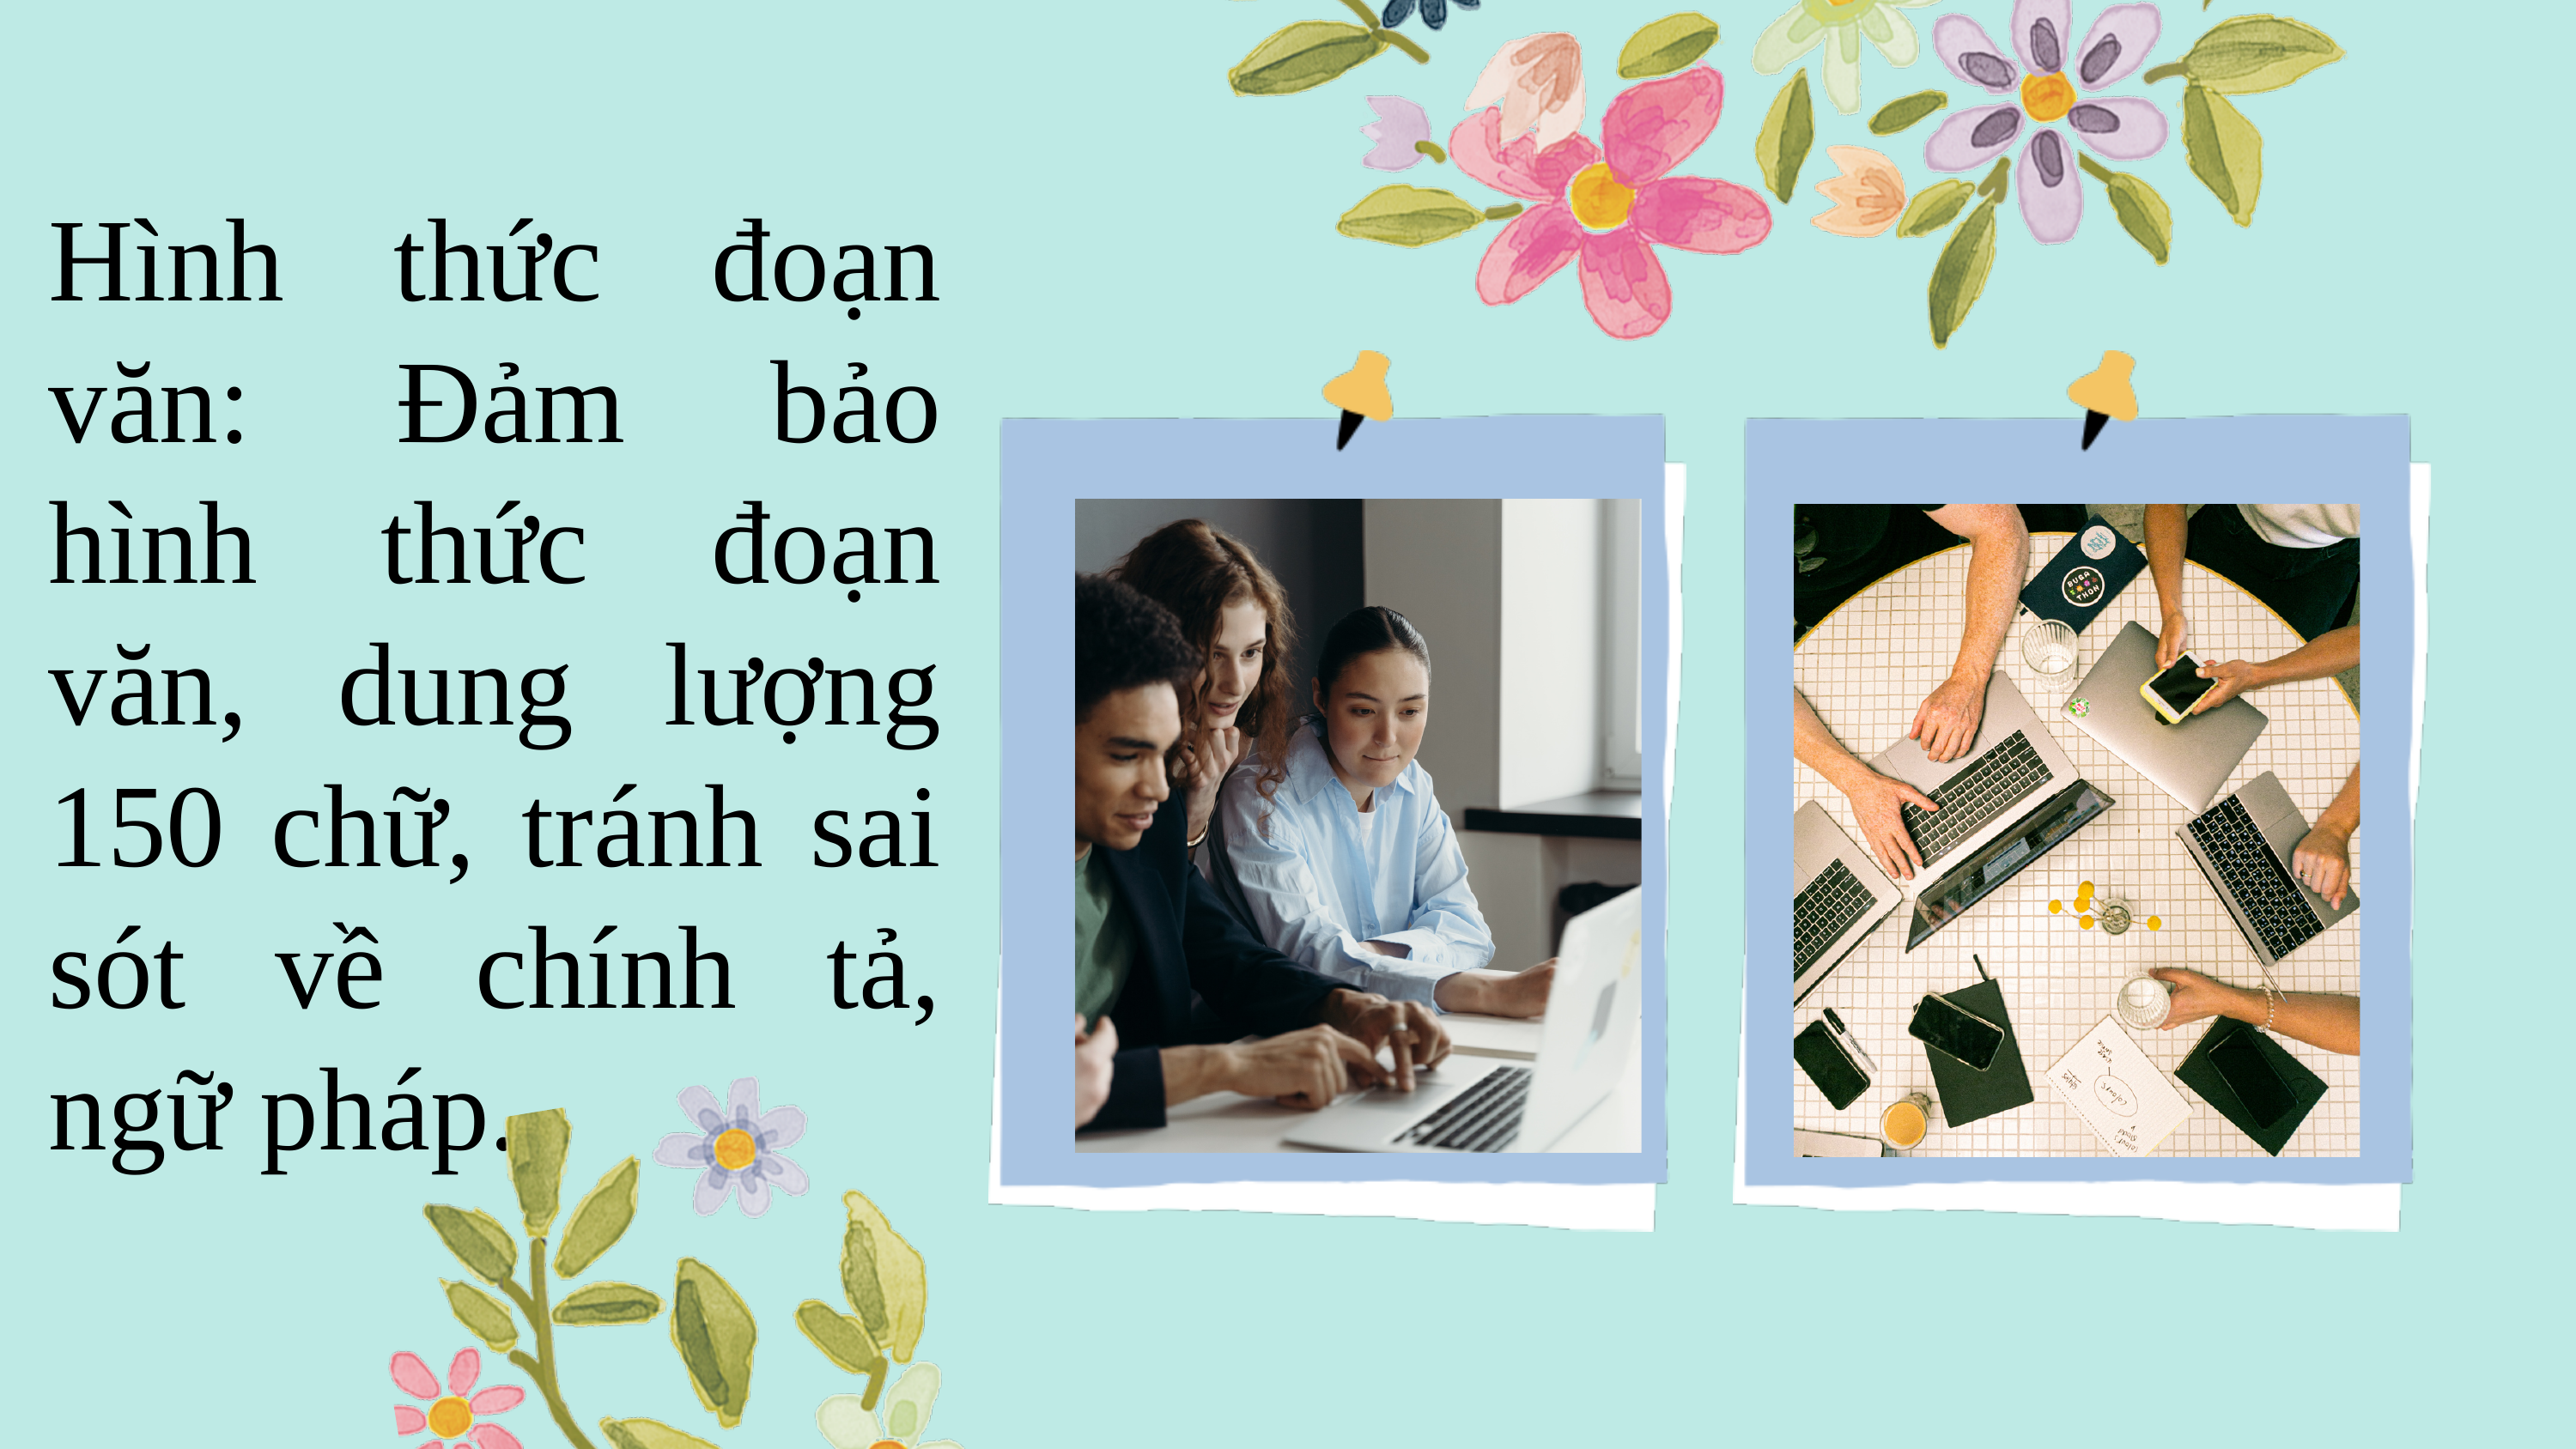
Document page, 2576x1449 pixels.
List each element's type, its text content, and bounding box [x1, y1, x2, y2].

text_box [350, 1024, 1264, 1449]
text_box Hình thức đoạn văn: Đảm bảo hình thức đoạn văn, dung lượng 150 chữ, tránh sai sót về chính tả, ngữ pháp. [48, 182, 942, 1174]
text_box [988, 351, 1686, 1232]
text_box [1733, 351, 2432, 1232]
text_box [900, 0, 2473, 351]
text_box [1793, 504, 2360, 1158]
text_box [1074, 499, 1642, 1153]
